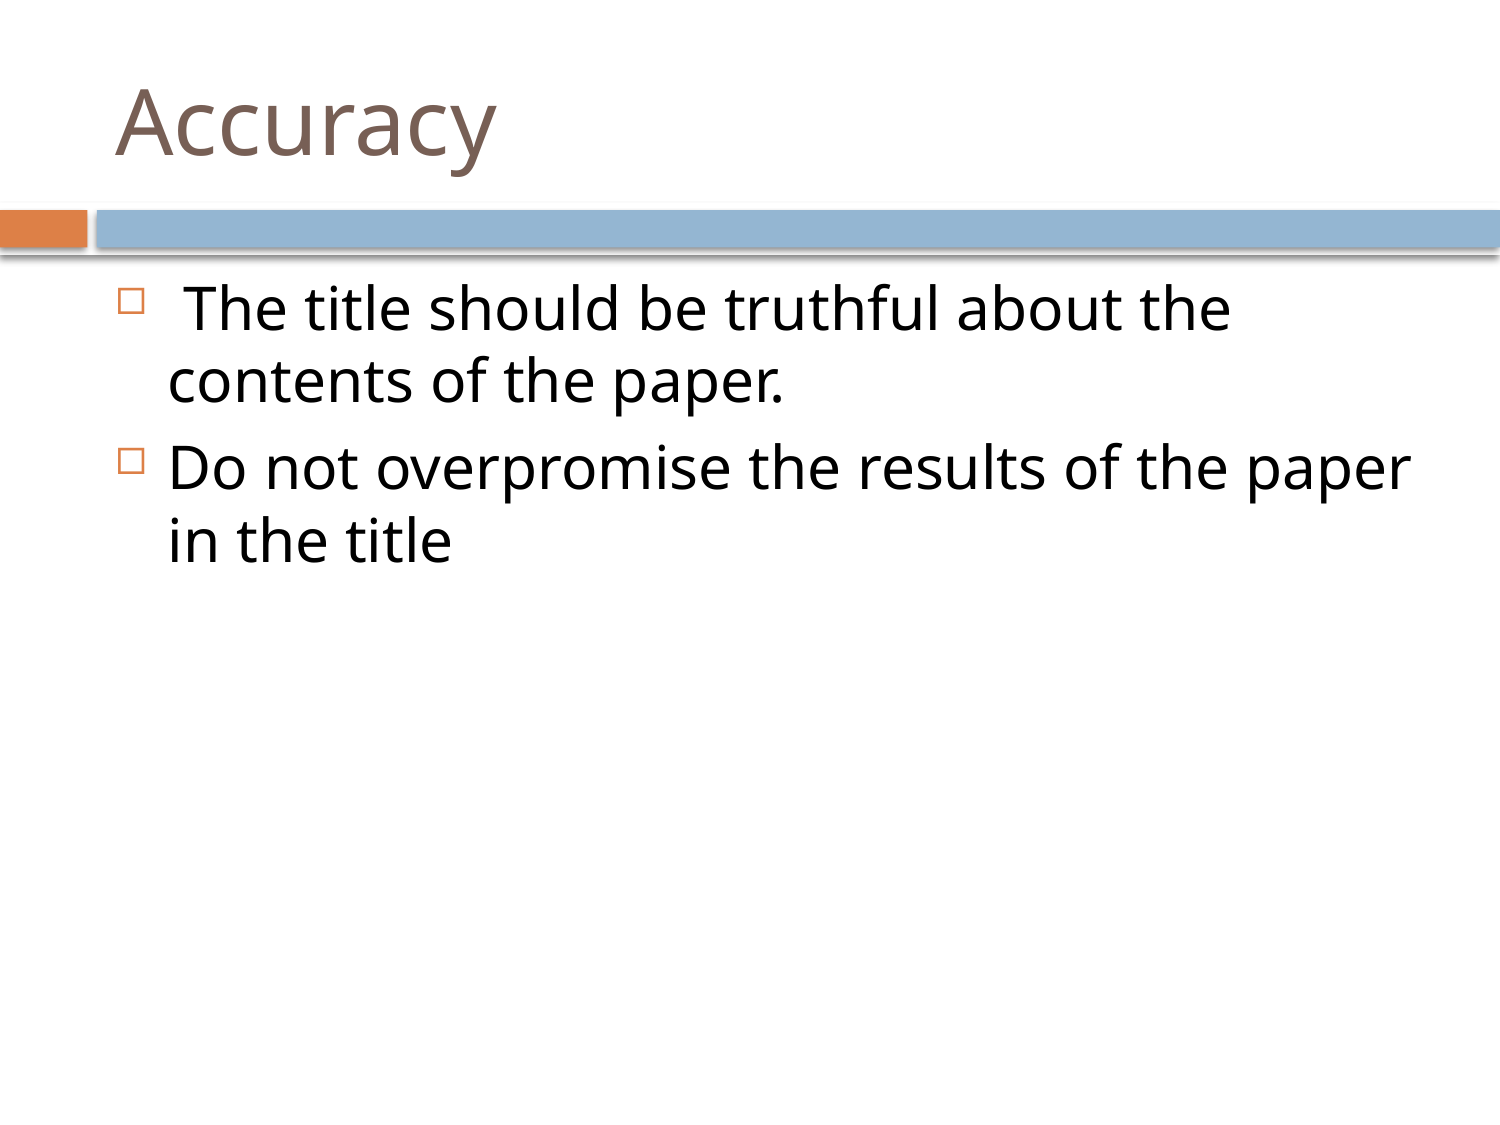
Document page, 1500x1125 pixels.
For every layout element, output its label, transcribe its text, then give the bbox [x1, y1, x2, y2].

title Accuracy [100, 37, 1438, 200]
list The title should be truthful about the contents of the paper. Do not overpromise the results of the paper in the title [100, 262, 1438, 1000]
